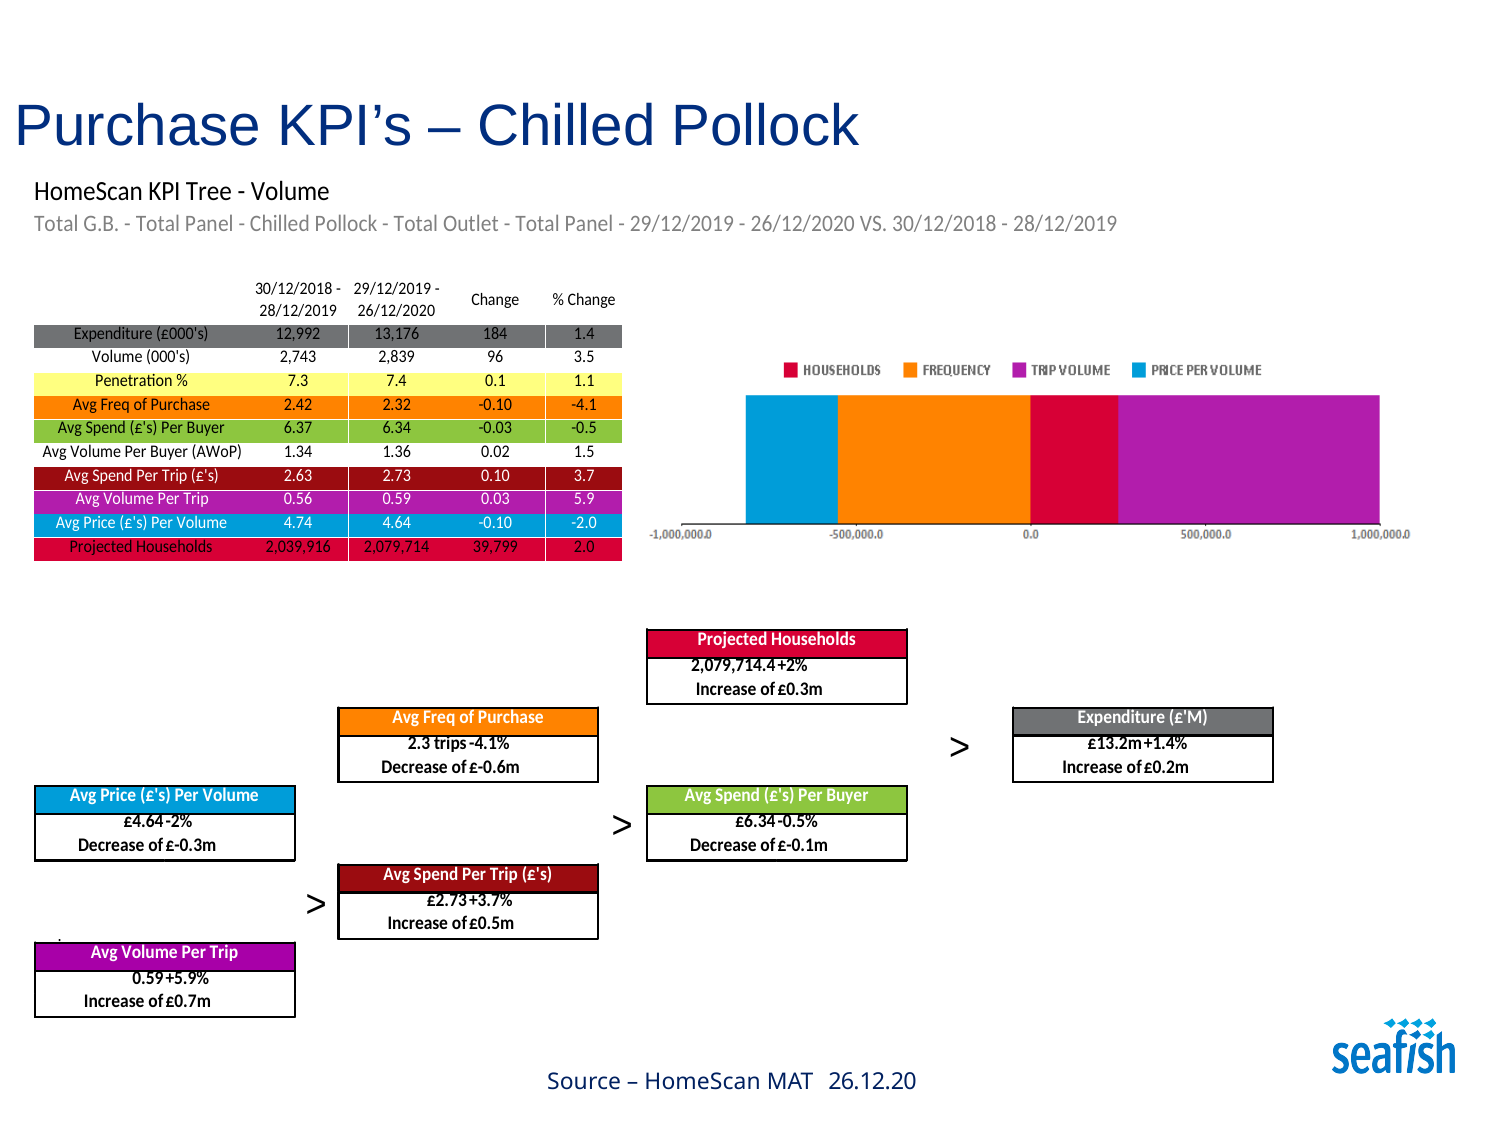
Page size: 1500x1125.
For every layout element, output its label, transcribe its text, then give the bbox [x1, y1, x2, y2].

picture [823, 1061, 1042, 1103]
text_box Source – HomeScan MAT [0, 1059, 835, 1102]
picture [8, 147, 1466, 1074]
text_box Purchase KPI’s – Chilled Pollock [0, 85, 1500, 159]
